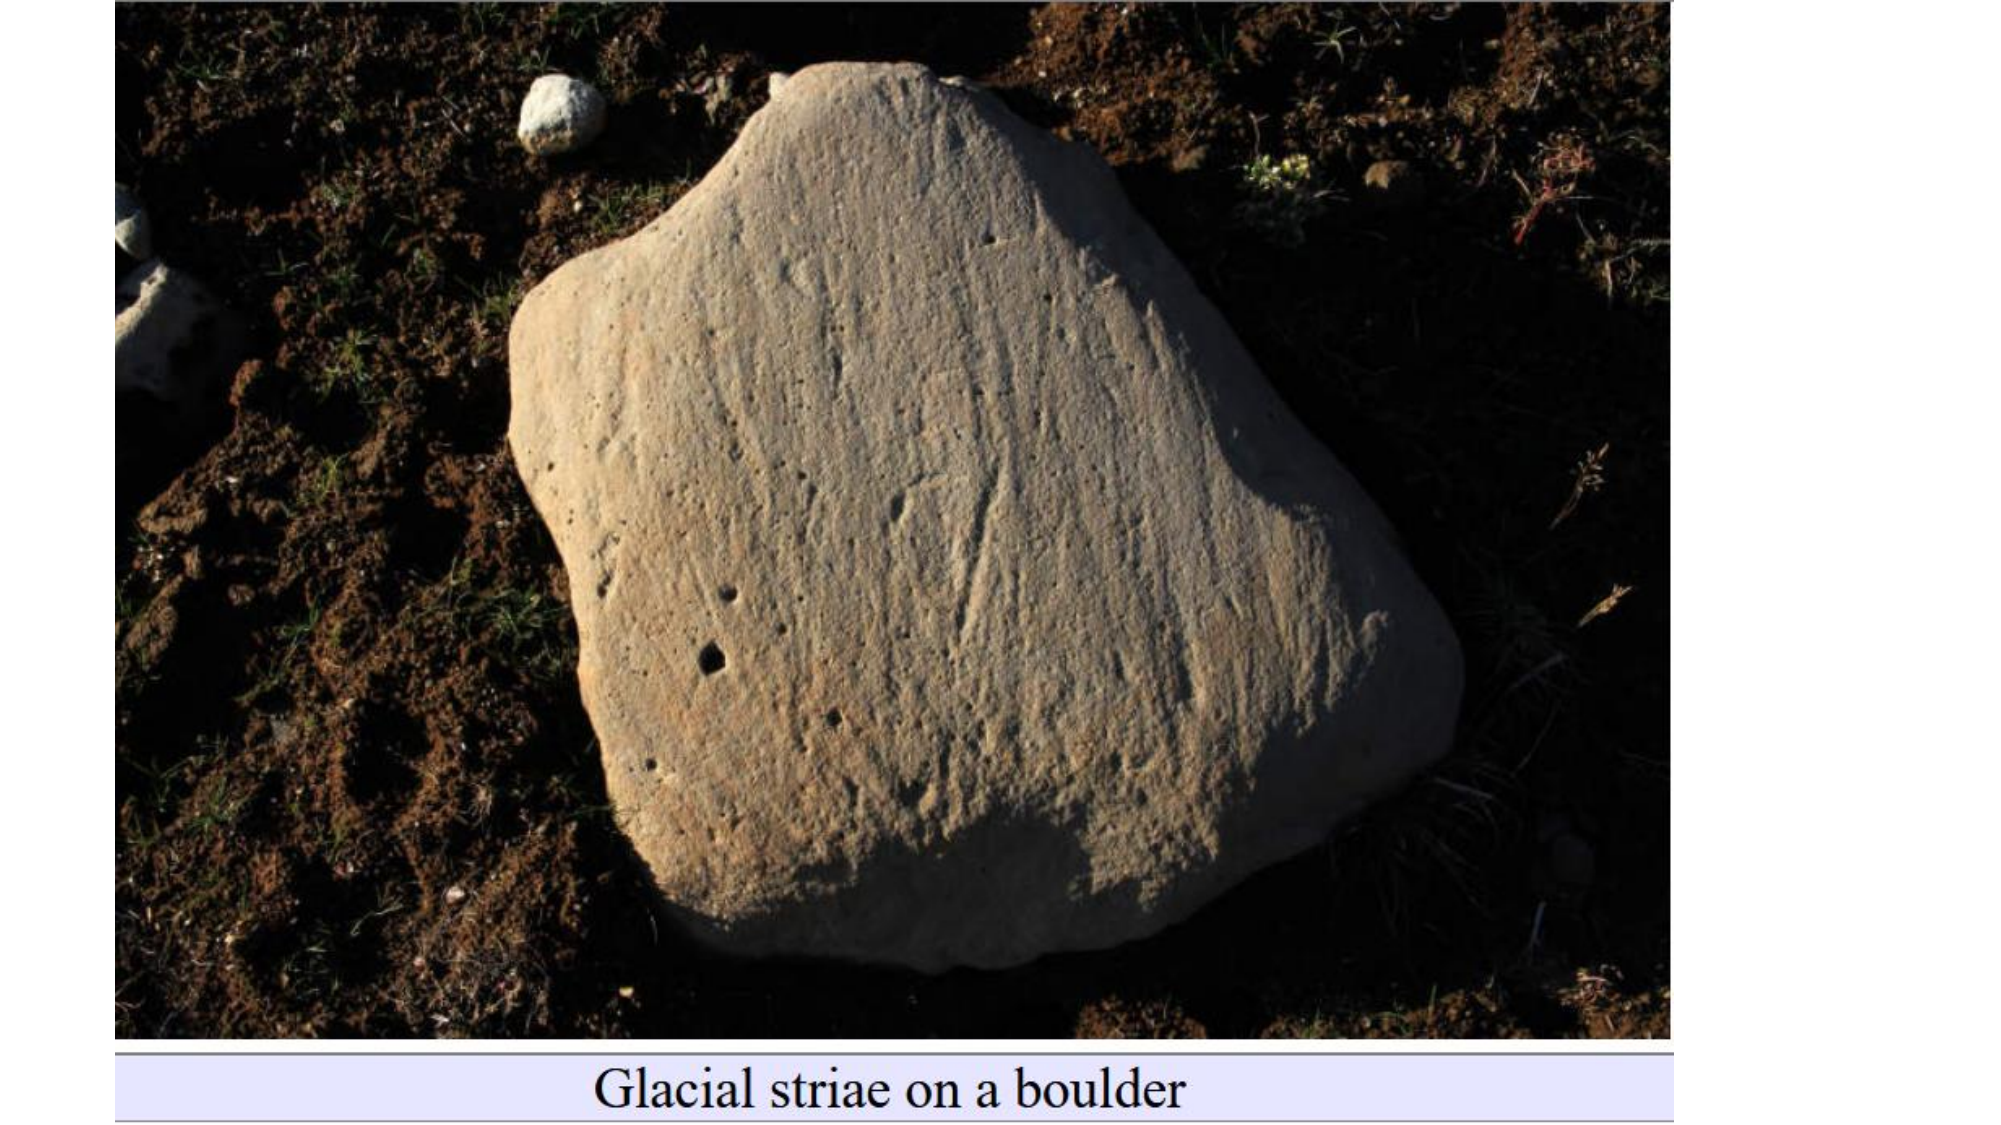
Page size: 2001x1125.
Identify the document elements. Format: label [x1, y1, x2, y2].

picture [115, 0, 1674, 1124]
